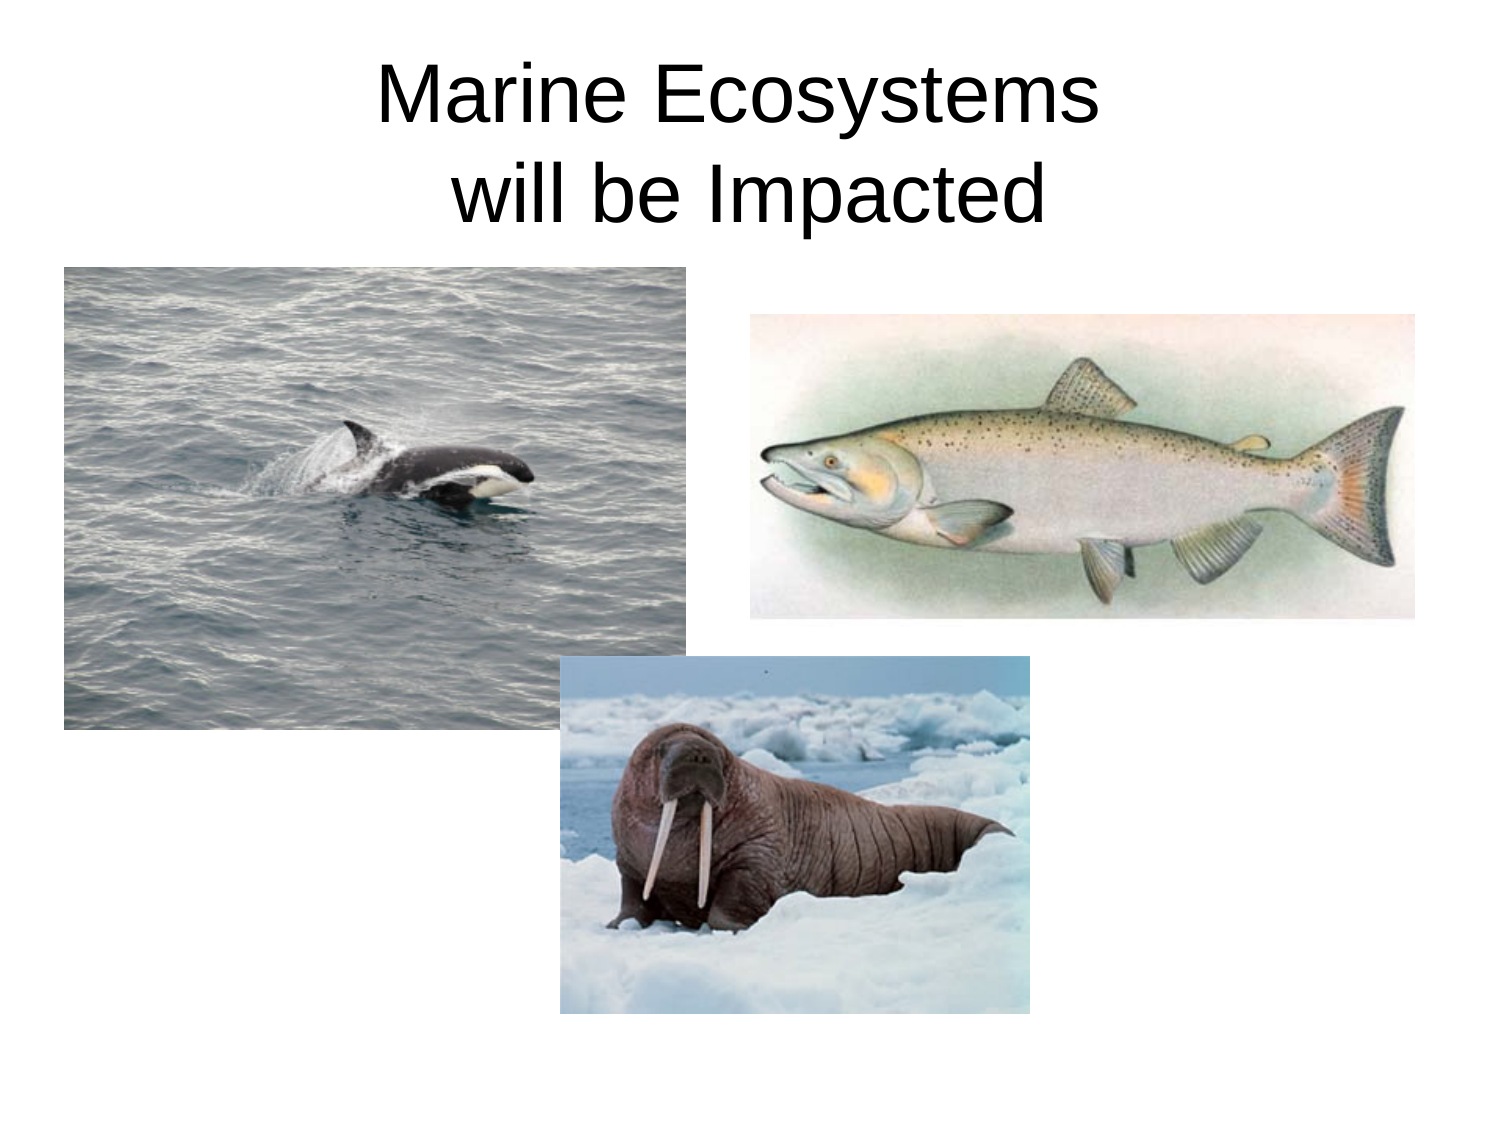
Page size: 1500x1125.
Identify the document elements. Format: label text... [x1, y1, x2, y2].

title Marine Ecosystems will be Impacted [74, 44, 1426, 233]
picture [749, 314, 1415, 628]
picture [64, 266, 1030, 1014]
